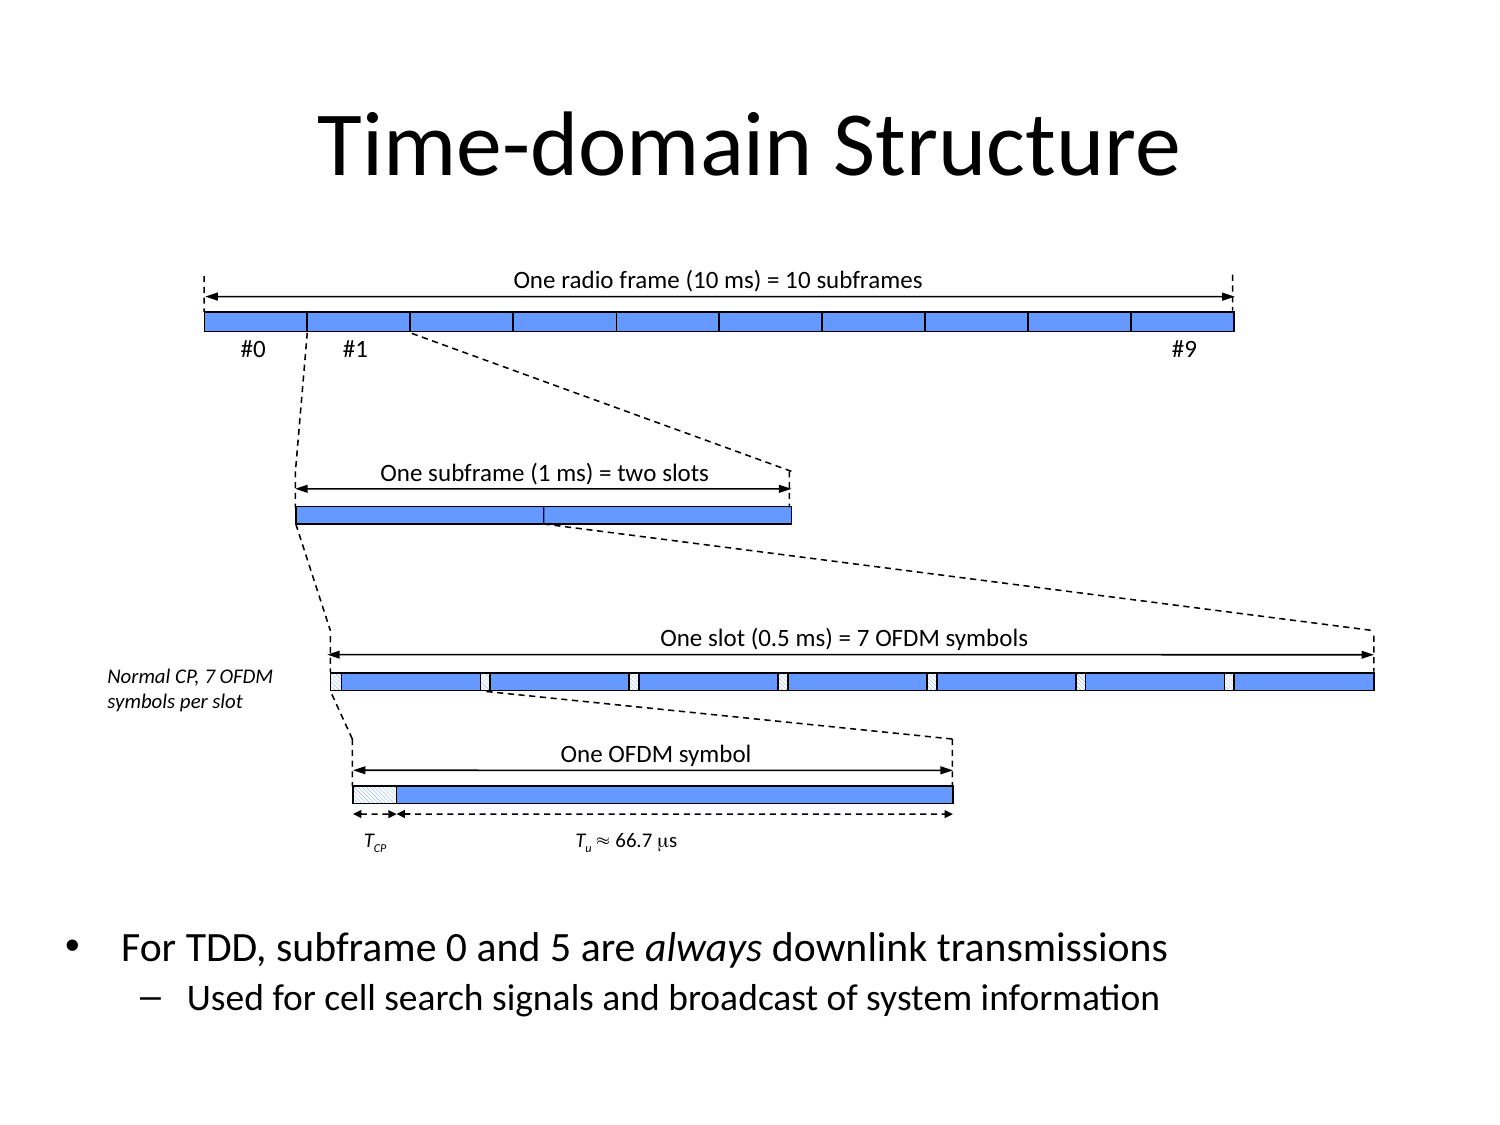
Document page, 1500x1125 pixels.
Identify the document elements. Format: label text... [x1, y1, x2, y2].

title Time-domain Structure [75, 45, 1425, 233]
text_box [92, 256, 1375, 860]
list For TDD, subframe 0 and 5 are always downlink transmissions Used for cell search signals and broadcast of system information [50, 917, 1373, 1029]
